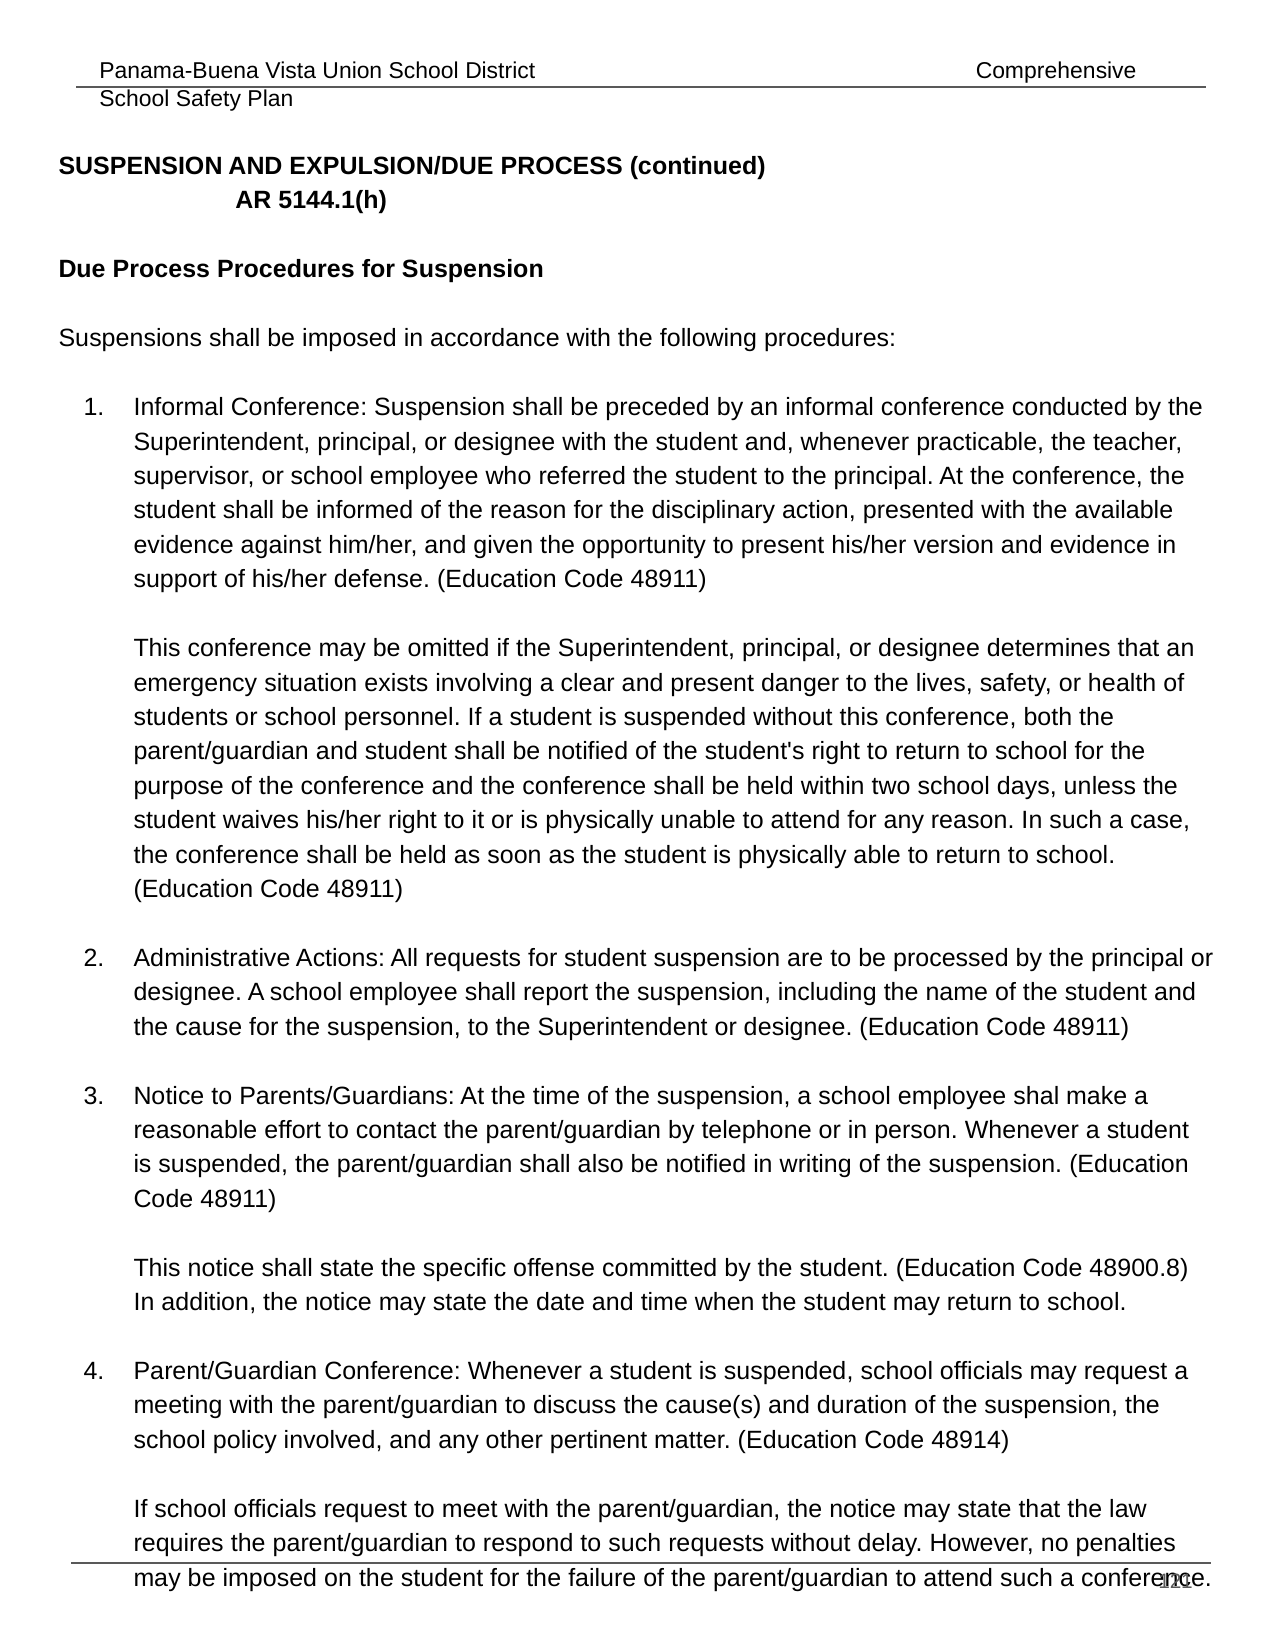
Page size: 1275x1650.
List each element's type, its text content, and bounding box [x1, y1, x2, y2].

list SUSPENSION AND EXPULSION/DUE PROCESS (continued) AR 5144.1(h) Due Process Procedures for Suspension Suspensions shall be imposed in accordance with the following procedures: Informal Conference: Suspension shall be preceded by an informal conference conducted by the Superintendent, principal, or designee with the student and, whenever practicable, the teacher, supervisor, or school employee who referred the student to the principal. At the conference, the student shall be informed of the reason for the disciplinary action, presented with the available evidence against him/her, and given the opportunity to present his/her version and evidence in support of his/her defense. (Education Code 48911) This conference may be omitted if the Superintendent, principal, or designee determines that an emergency situation exists involving a clear and present danger to the lives, safety, or health of students or school personnel. If a student is suspended without this conference, both the parent/guardian and student shall be notified of the student's right to return to school for the purpose of the conference and the conference shall be held within two school days, unless the student waives his/her right to it or is physically unable to attend for any reason. In such a case, the conference shall be held as soon as the student is physically able to return to school. (Education Code 48911) Administrative Actions: All requests for student suspension are to be processed by the principal or designee. A school employee shall report the suspension, including the name of the student and the cause for the suspension, to the Superintendent or designee. (Education Code 48911) Notice to Parents/Guardians: At the time of the suspension, a school employee shal make a reasonable effort to contact the parent/guardian by telephone or in person. Whenever a student is suspended, the parent/guardian shall also be notified in writing of the suspension. (Education Code 48911) This notice shall state the specific offense committed by the student. (Education Code 48900.8) In addition, the notice may state the date and time when the student may return to school. Parent/Guardian Conference: Whenever a student is suspended, school officials may request a meeting with the parent/guardian to discuss the cause(s) and duration of the suspension, the school policy involved, and any other pertinent matter. (Education Code 48914) If school officials request to meet with the parent/guardian, the notice may state that the law requires the parent/guardian to respond to such requests without delay. However, no penalties may be imposed on the student for the failure of the parent/guardian to attend such a conference. [43, 130, 1232, 1561]
slide_number ‹#› [1131, 1552, 1208, 1623]
